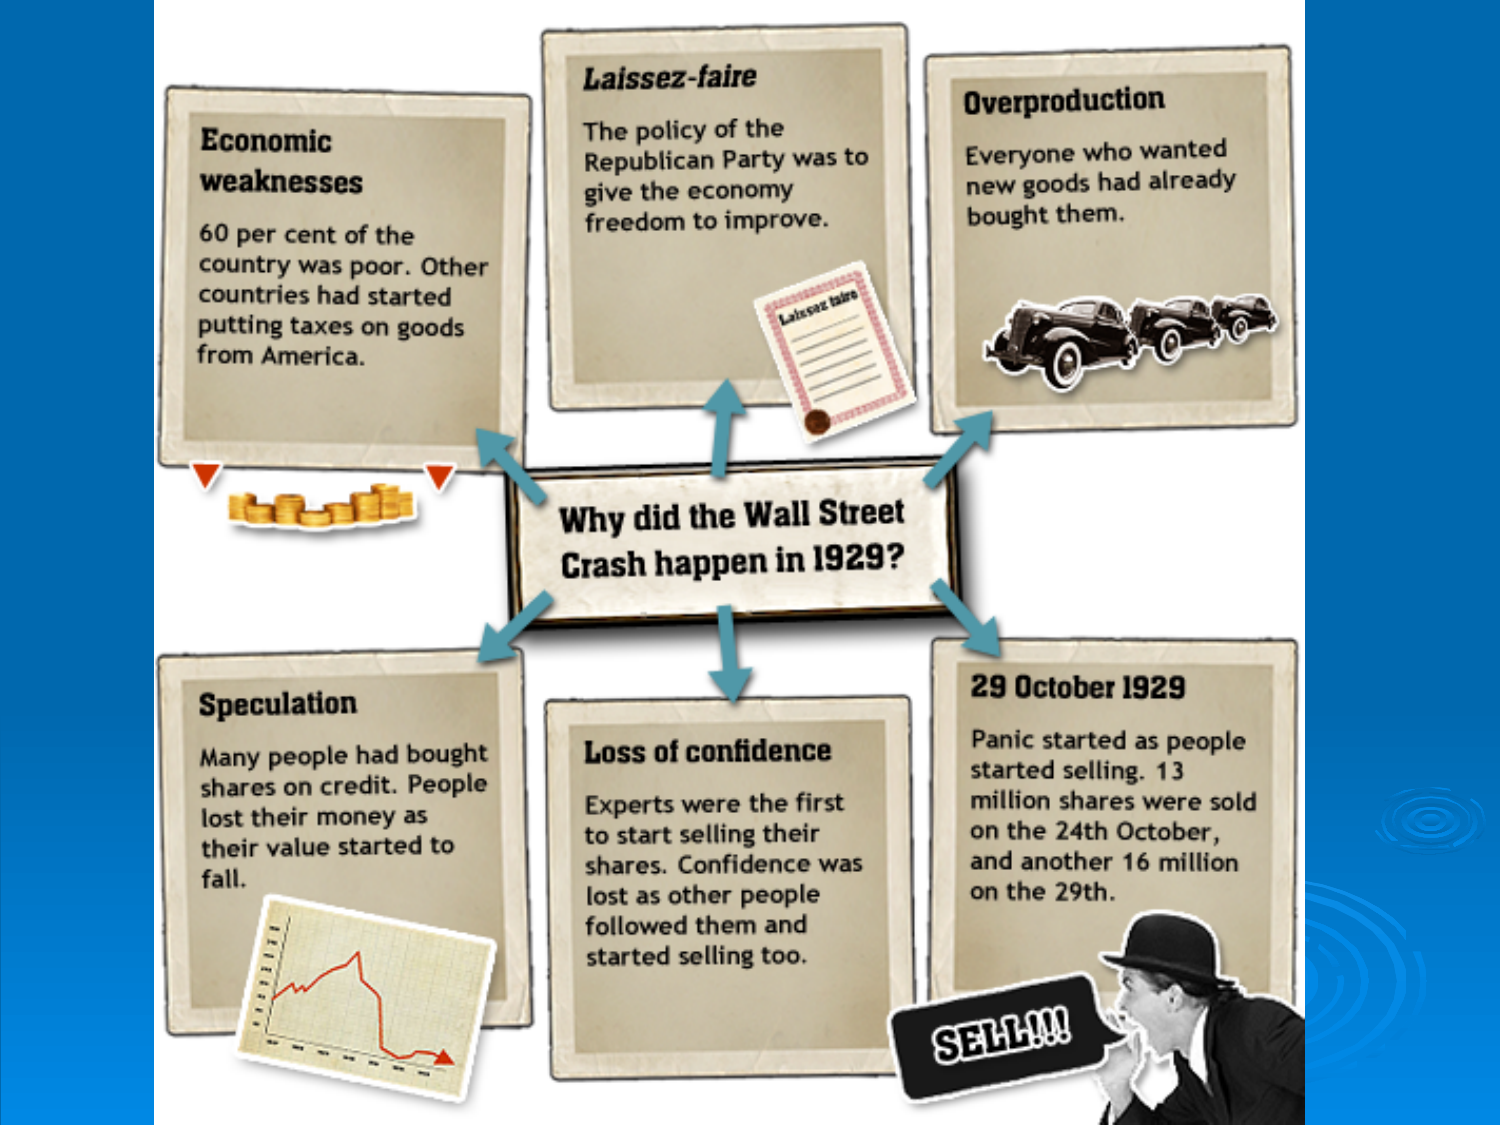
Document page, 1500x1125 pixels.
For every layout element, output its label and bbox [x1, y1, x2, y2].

picture [154, 0, 1305, 1125]
